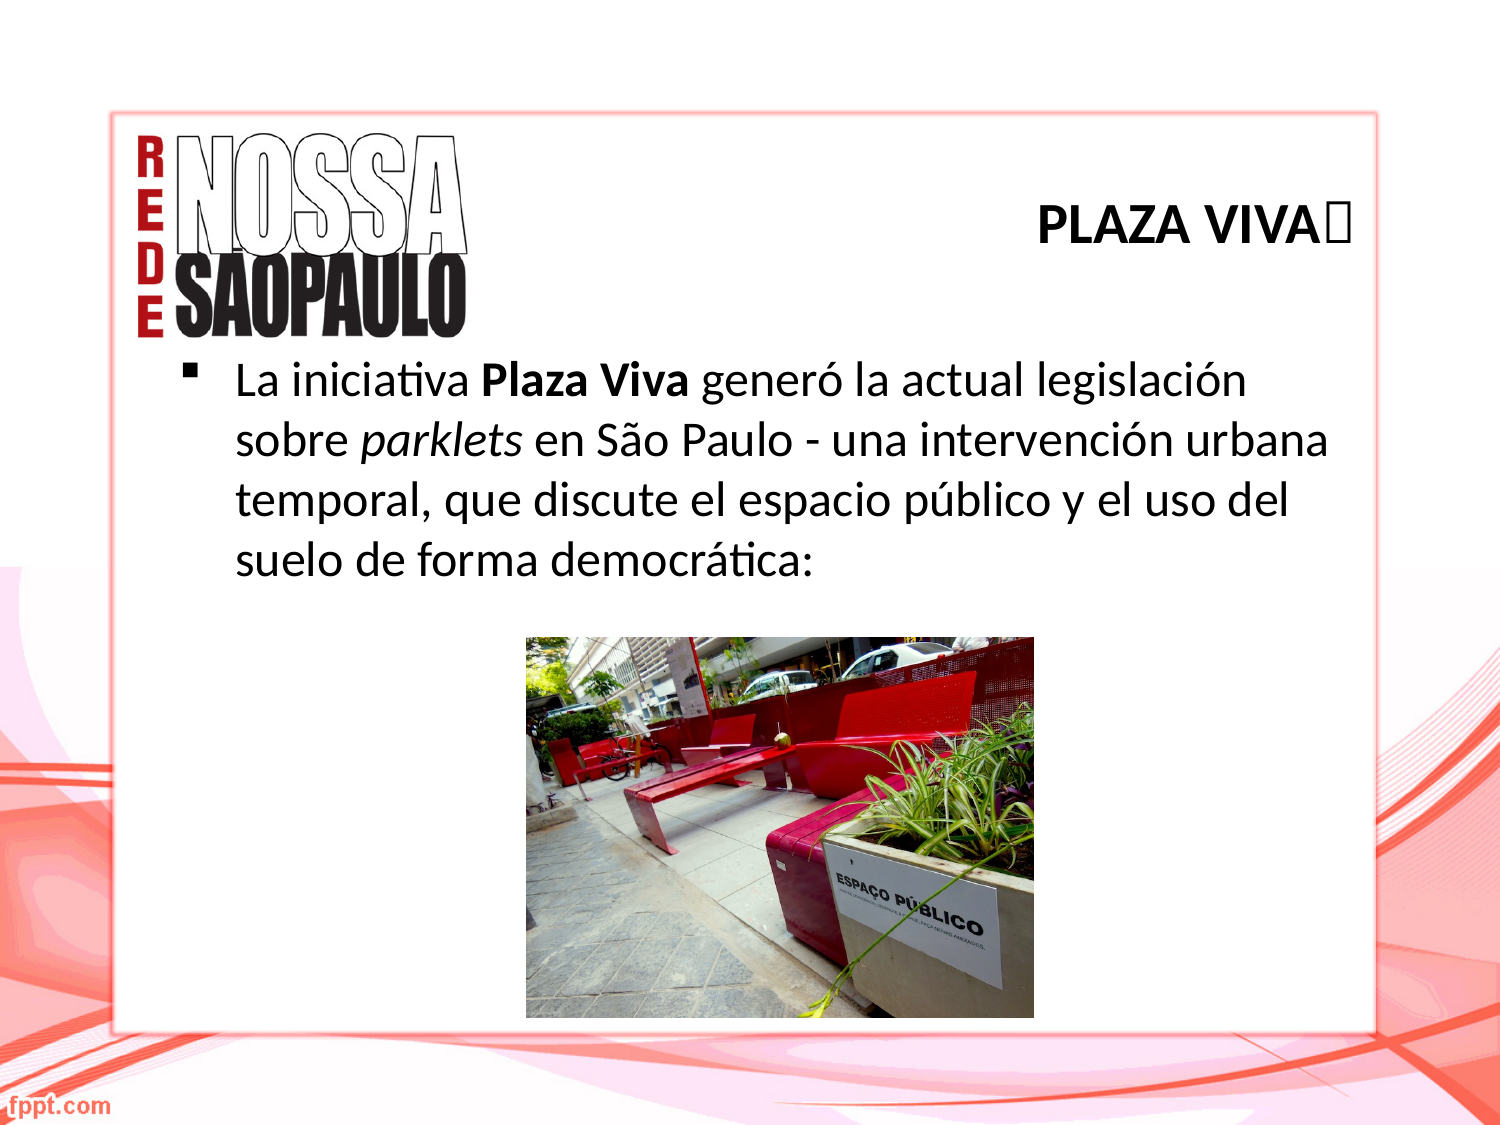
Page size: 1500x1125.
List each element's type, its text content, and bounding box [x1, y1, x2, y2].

picture [0, 0, 1500, 1125]
list PLAZA VIVA La iniciativa Plaza Viva generó la actual legislación sobre parklets en São Paulo - una intervención urbana temporal, que discute el espacio público y el uso del suelo de forma democrática: [163, 177, 1372, 1059]
text_box [114, 116, 1374, 1034]
